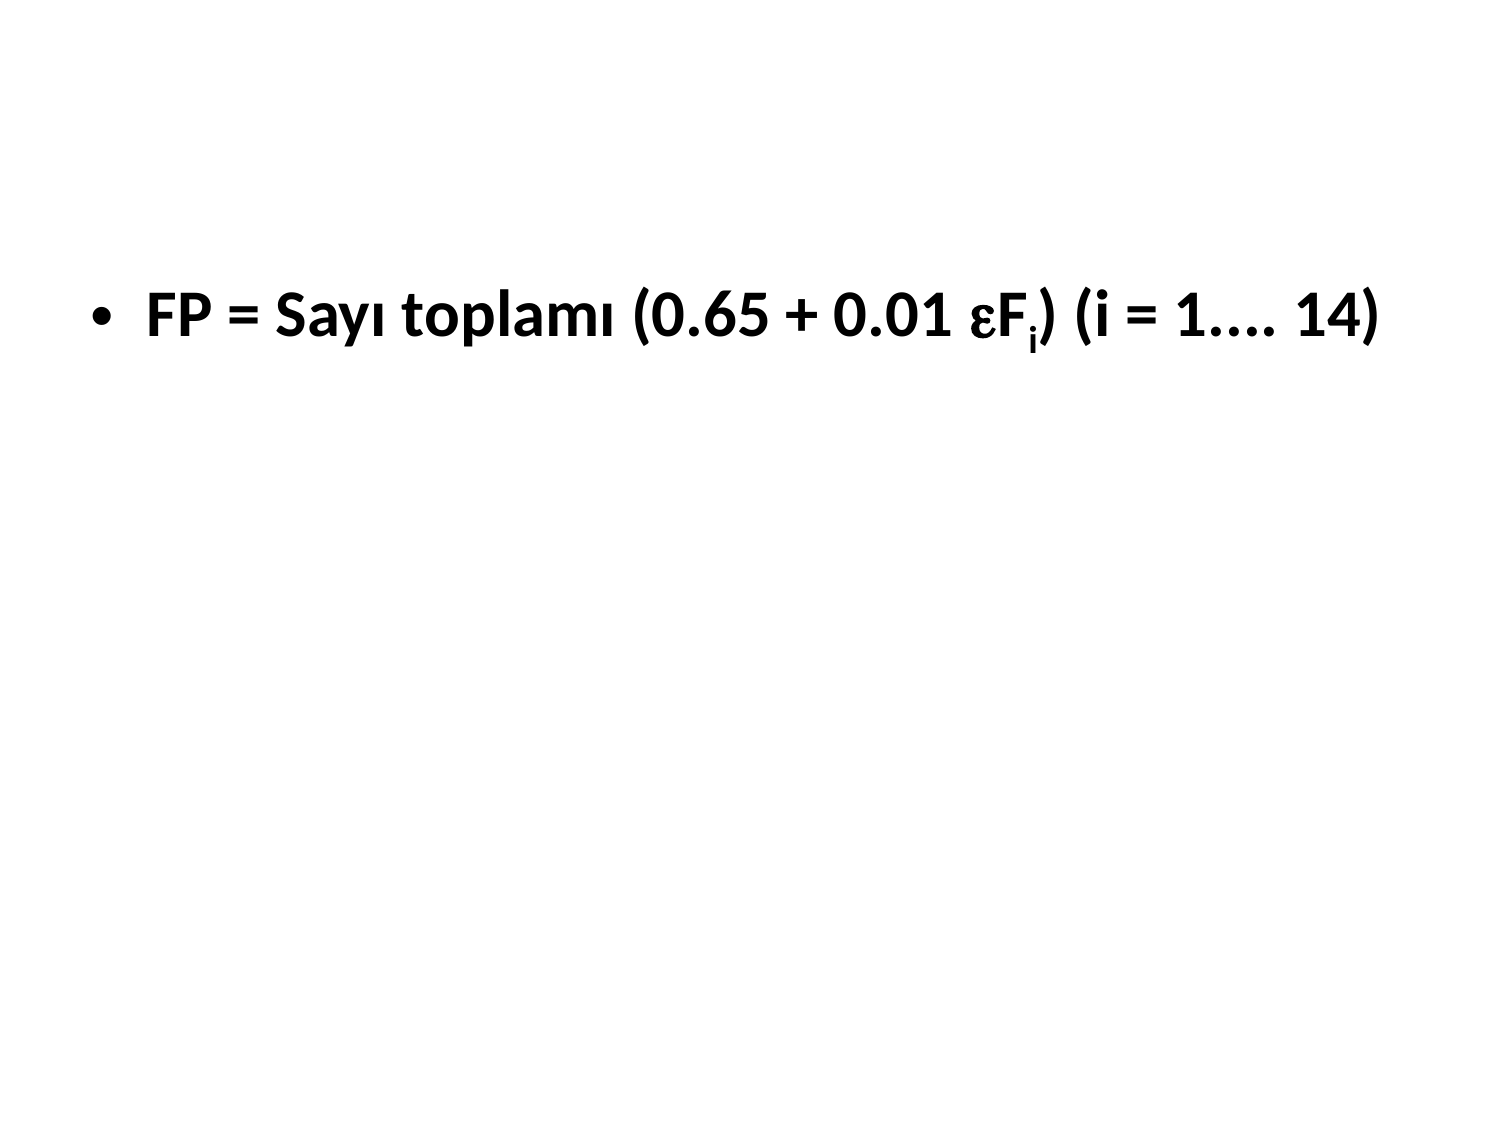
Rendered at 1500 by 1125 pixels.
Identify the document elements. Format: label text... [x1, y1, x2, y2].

list FP = Sayı toplamı (0.65 + 0.01 Fi) (i = 1.... 14) [75, 262, 1425, 1005]
